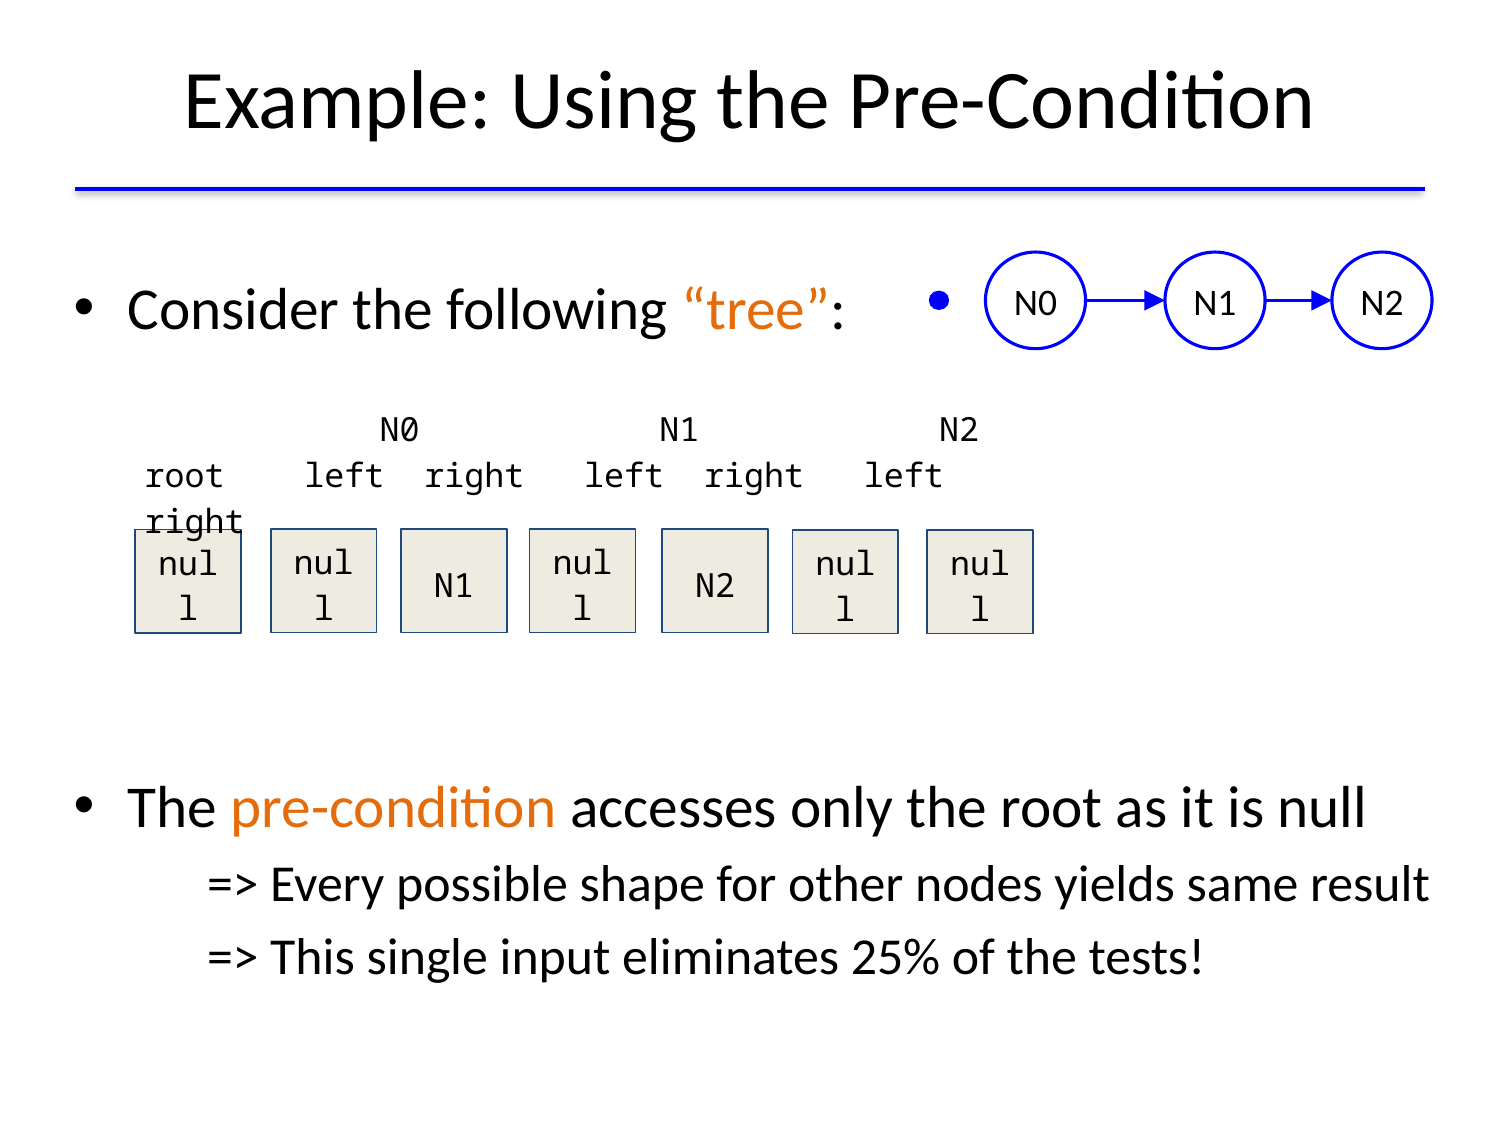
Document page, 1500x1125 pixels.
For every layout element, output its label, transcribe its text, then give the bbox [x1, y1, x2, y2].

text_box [930, 251, 1433, 349]
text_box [129, 411, 1034, 634]
title Example: Using the Pre-Condition [75, 1, 1425, 190]
list Consider the following “tree”: The pre-condition accesses only the root as it is null => Every possible shape for other nodes yields same result => This single input eliminates 25% of the tests! [58, 262, 1463, 1005]
